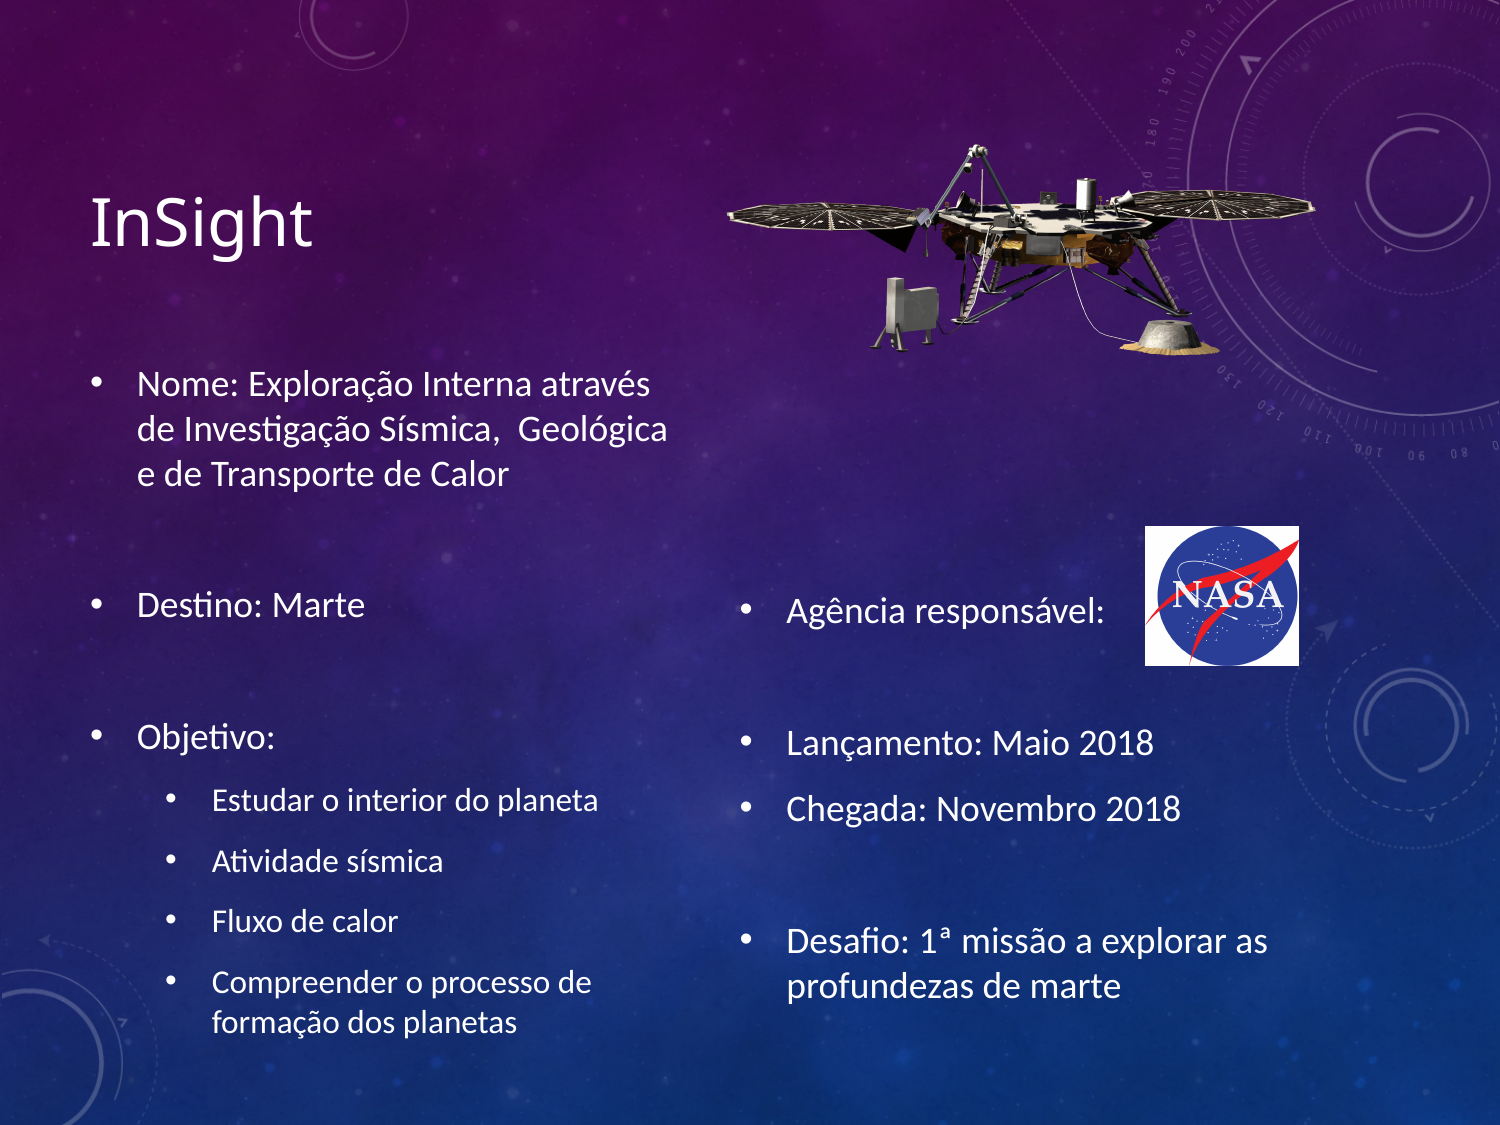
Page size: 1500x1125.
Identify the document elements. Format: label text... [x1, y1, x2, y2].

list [712, 127, 1339, 366]
title InSight [75, 99, 1350, 339]
picture [0, 0, 1500, 1125]
list Agência responsável: Lançamento: Maio 2018 Chegada: Novembro 2018 Desafio: 1ª missão a explorar as profundezas de marte [724, 578, 1350, 1027]
text_box Nome: Exploração Interna através de Investigação Sísmica, Geológica e de Transporte de Calor Destino: Marte Objetivo: Estudar o interior do planeta Atividade sísmica Fluxo de calor Compreender o processo de formação dos planetas [74, 351, 701, 1063]
